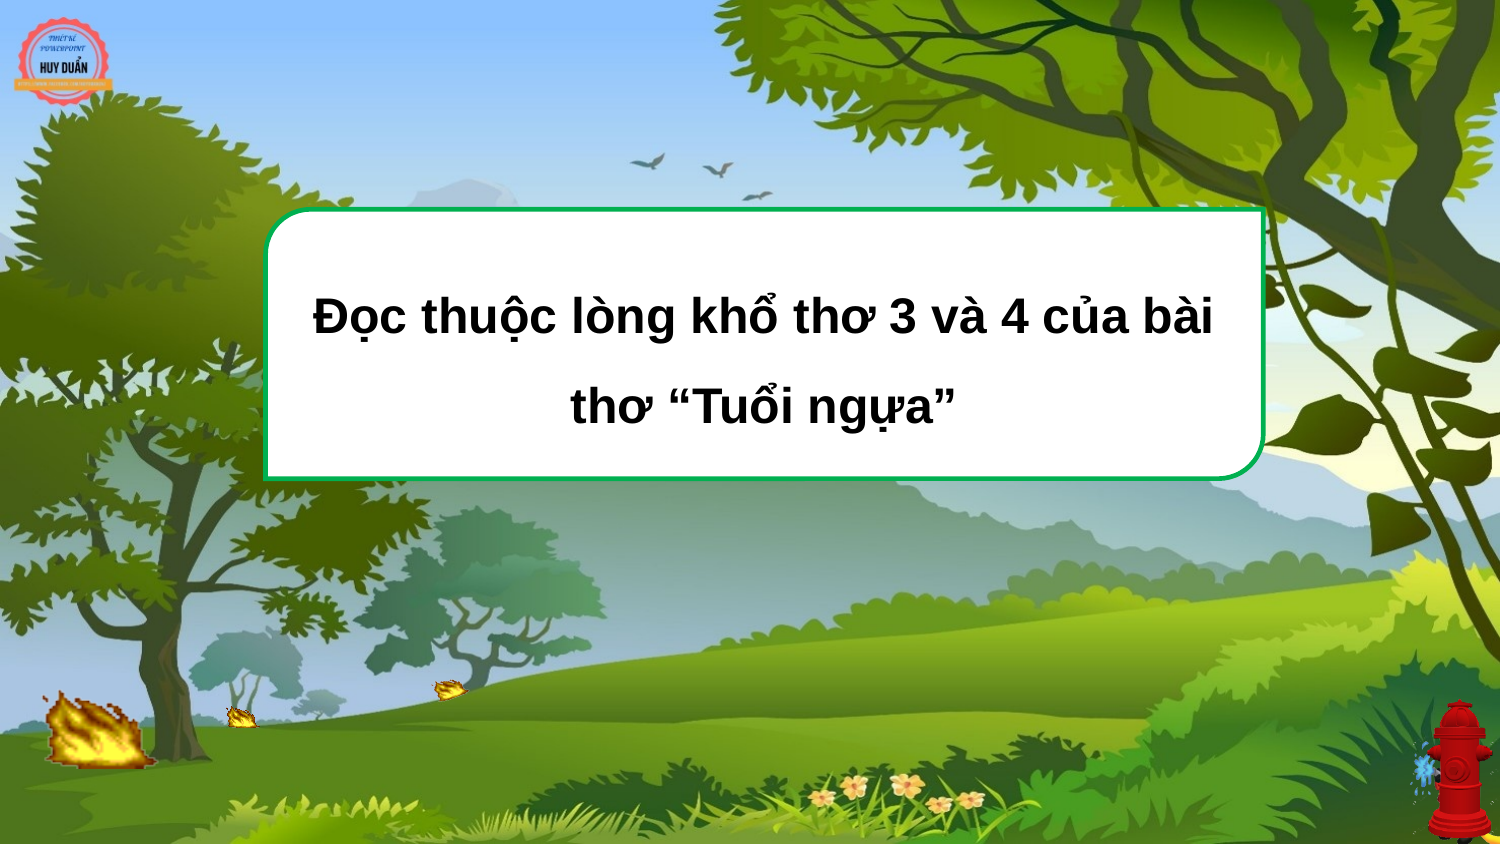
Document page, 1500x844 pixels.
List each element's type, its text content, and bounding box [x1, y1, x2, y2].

text_box Đọc thuộc lòng khổ thơ 3 và 4 của bài thơ “Tuổi ngựa” [264, 208, 1265, 480]
picture [0, 0, 1500, 844]
